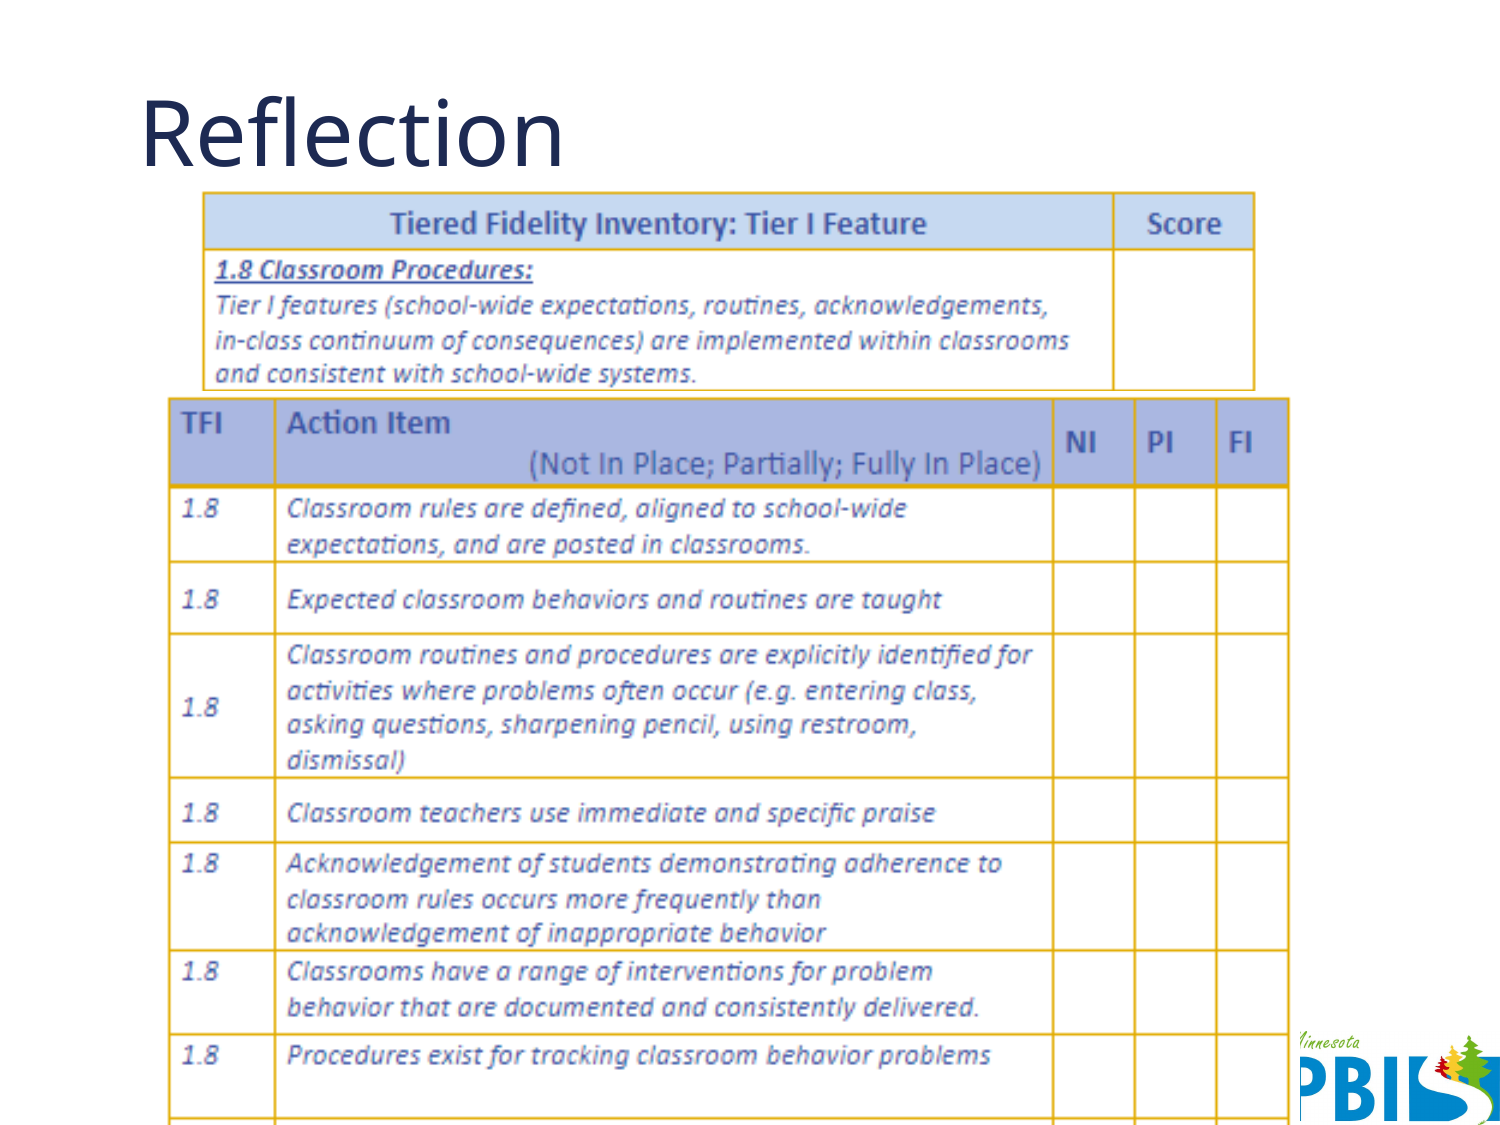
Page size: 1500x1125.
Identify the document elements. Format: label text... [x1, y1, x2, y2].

title Reflection [123, 54, 1270, 205]
picture [152, 176, 1500, 1125]
